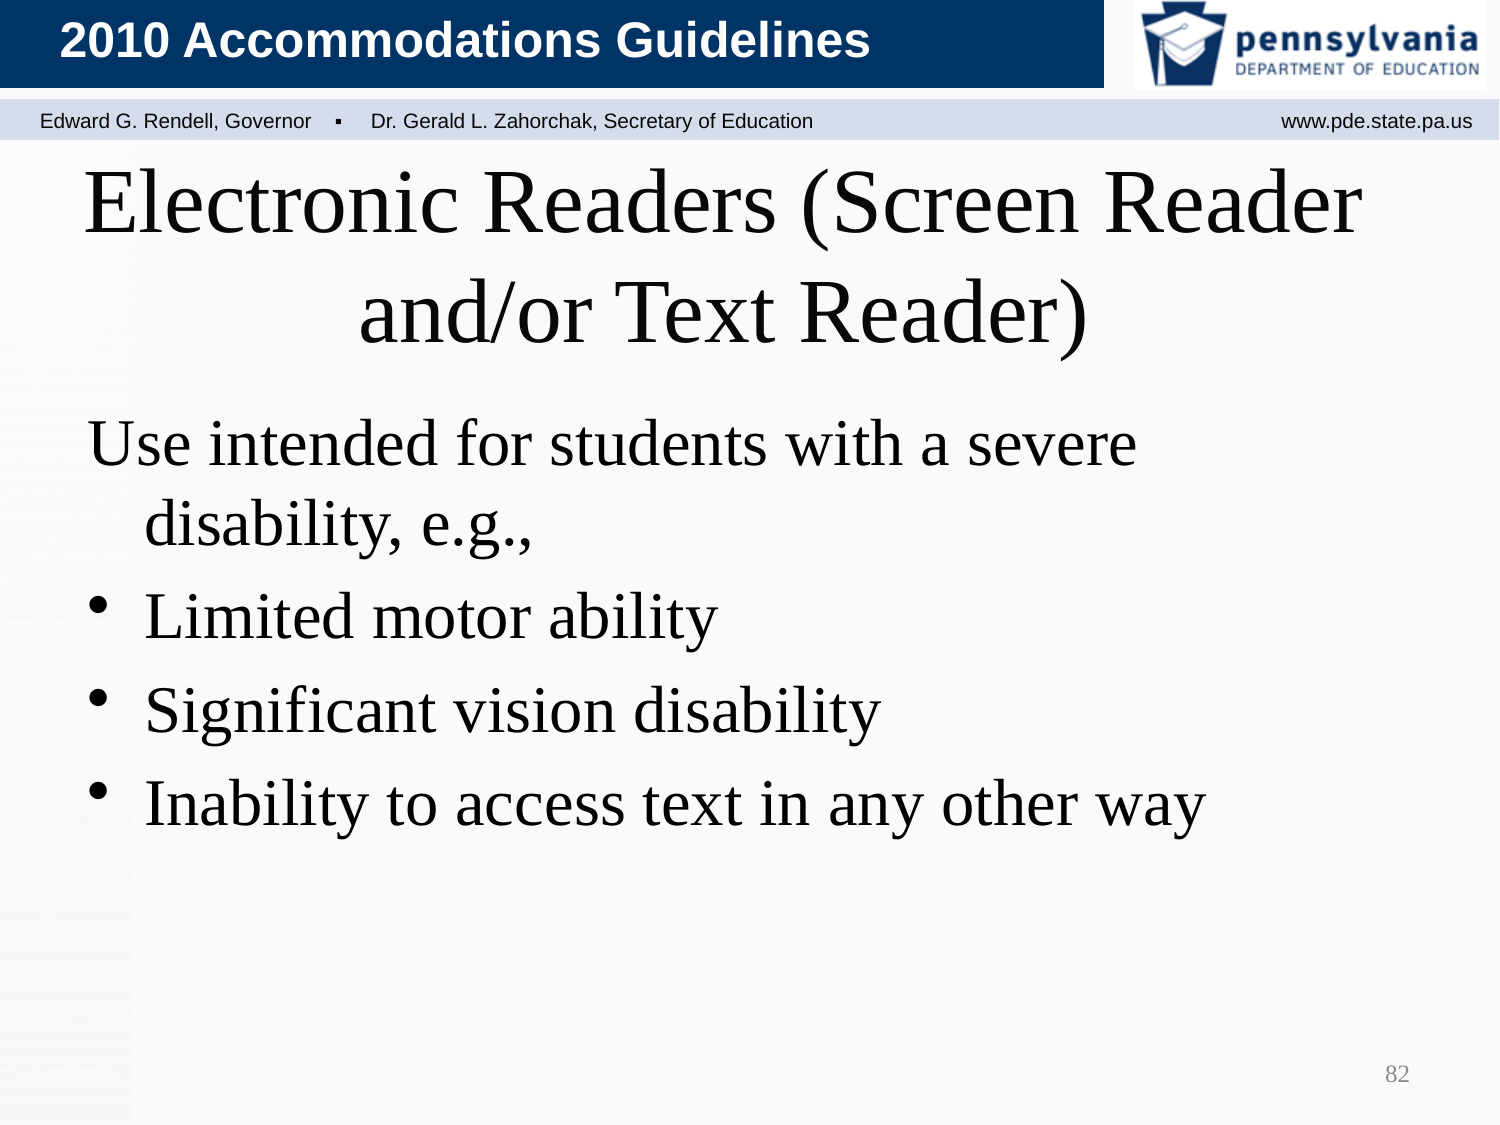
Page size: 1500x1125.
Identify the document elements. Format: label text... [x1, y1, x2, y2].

list Use intended for students with a severe disability, e.g., Limited motor ability Significant vision disability Inability to access text in any other way [73, 391, 1386, 1074]
title Electronic Readers (Screen Reader and/or Text Reader) [49, 151, 1399, 351]
text_box 82 [1074, 1042, 1425, 1103]
picture [0, 0, 1500, 1125]
